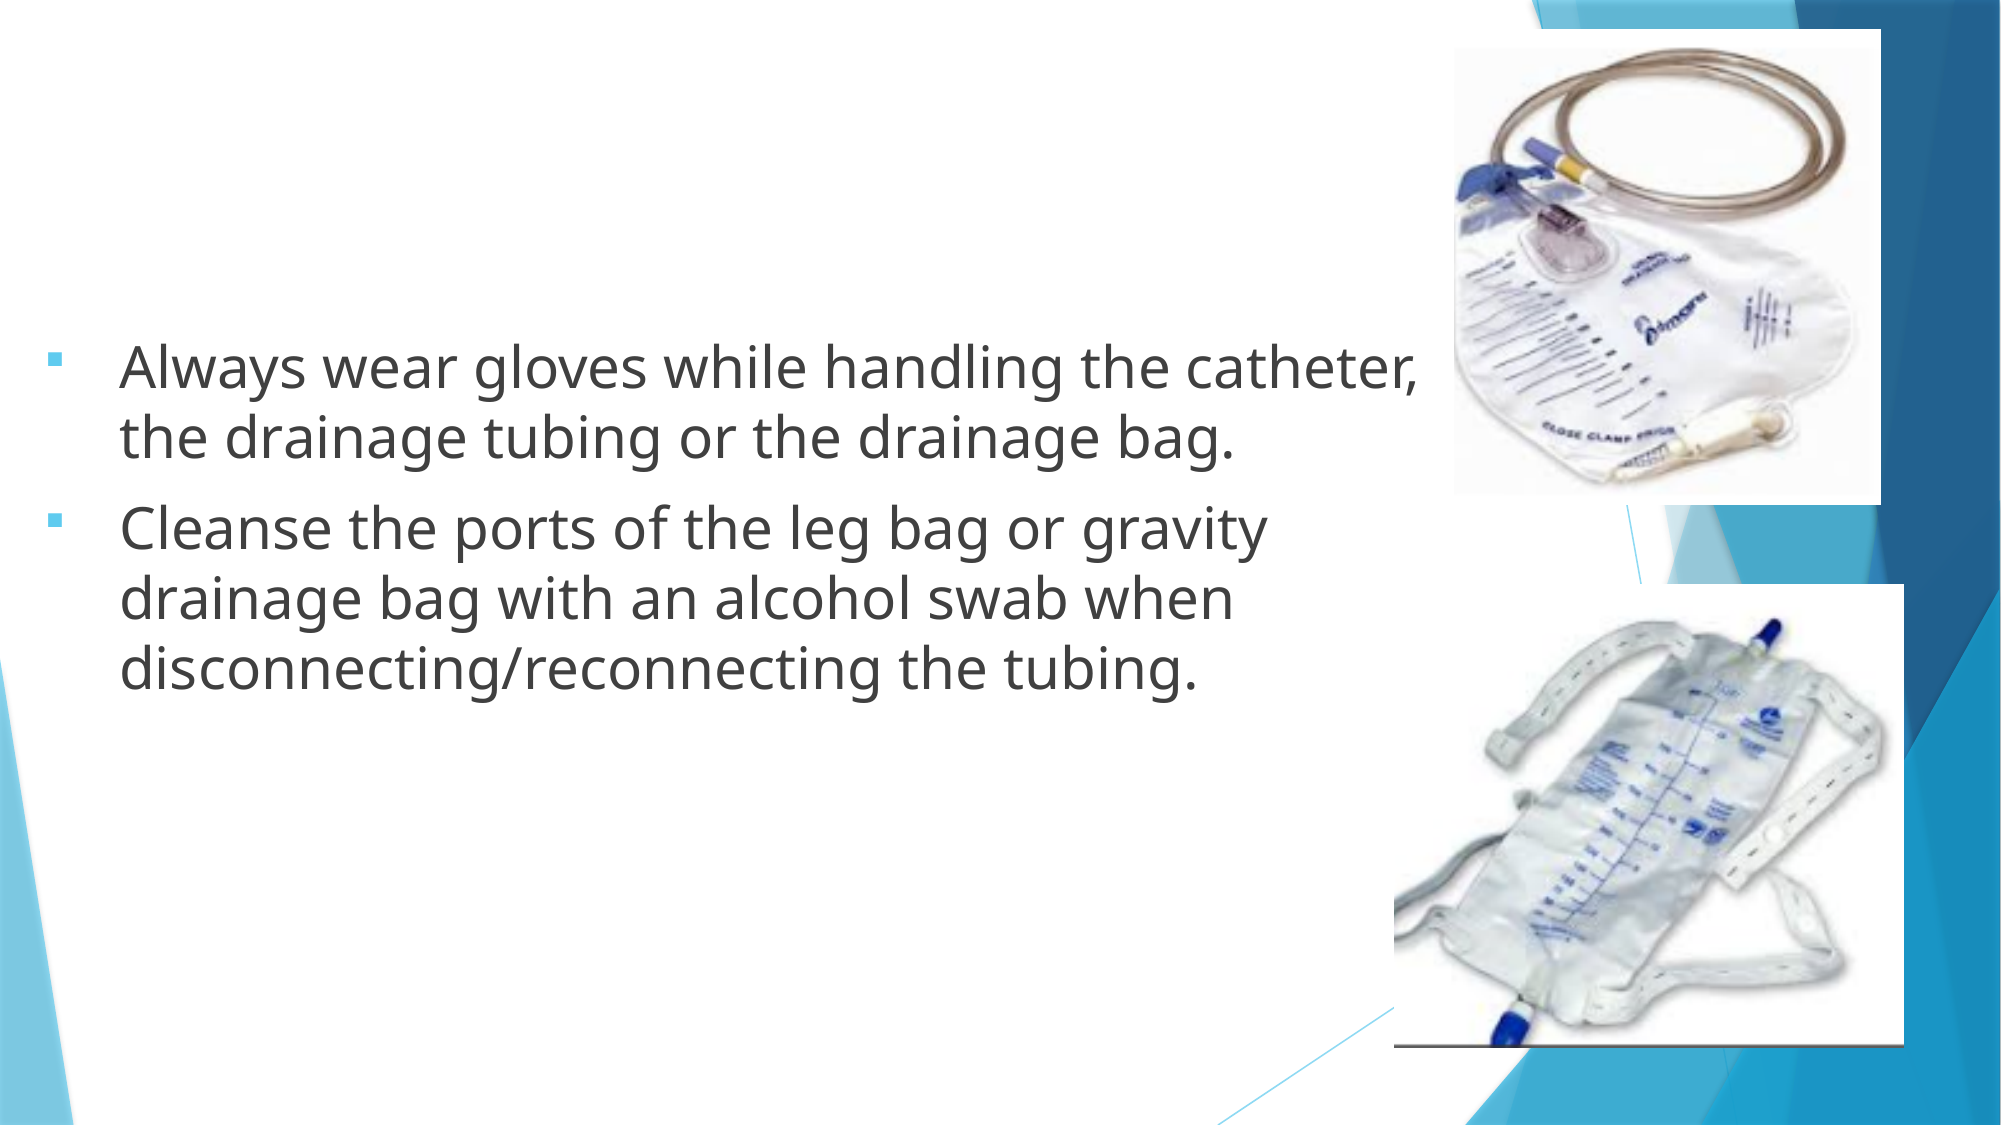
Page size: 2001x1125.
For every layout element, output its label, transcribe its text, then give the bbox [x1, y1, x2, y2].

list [1454, 28, 1882, 506]
picture [1393, 584, 1904, 1049]
list Always wear gloves while handling the catheter, the drainage tubing or the drainage bag. Cleanse the ports of the leg bag or gravity drainage bag with an alcohol swab when disconnecting/reconnecting the tubing. [29, 322, 1439, 1085]
